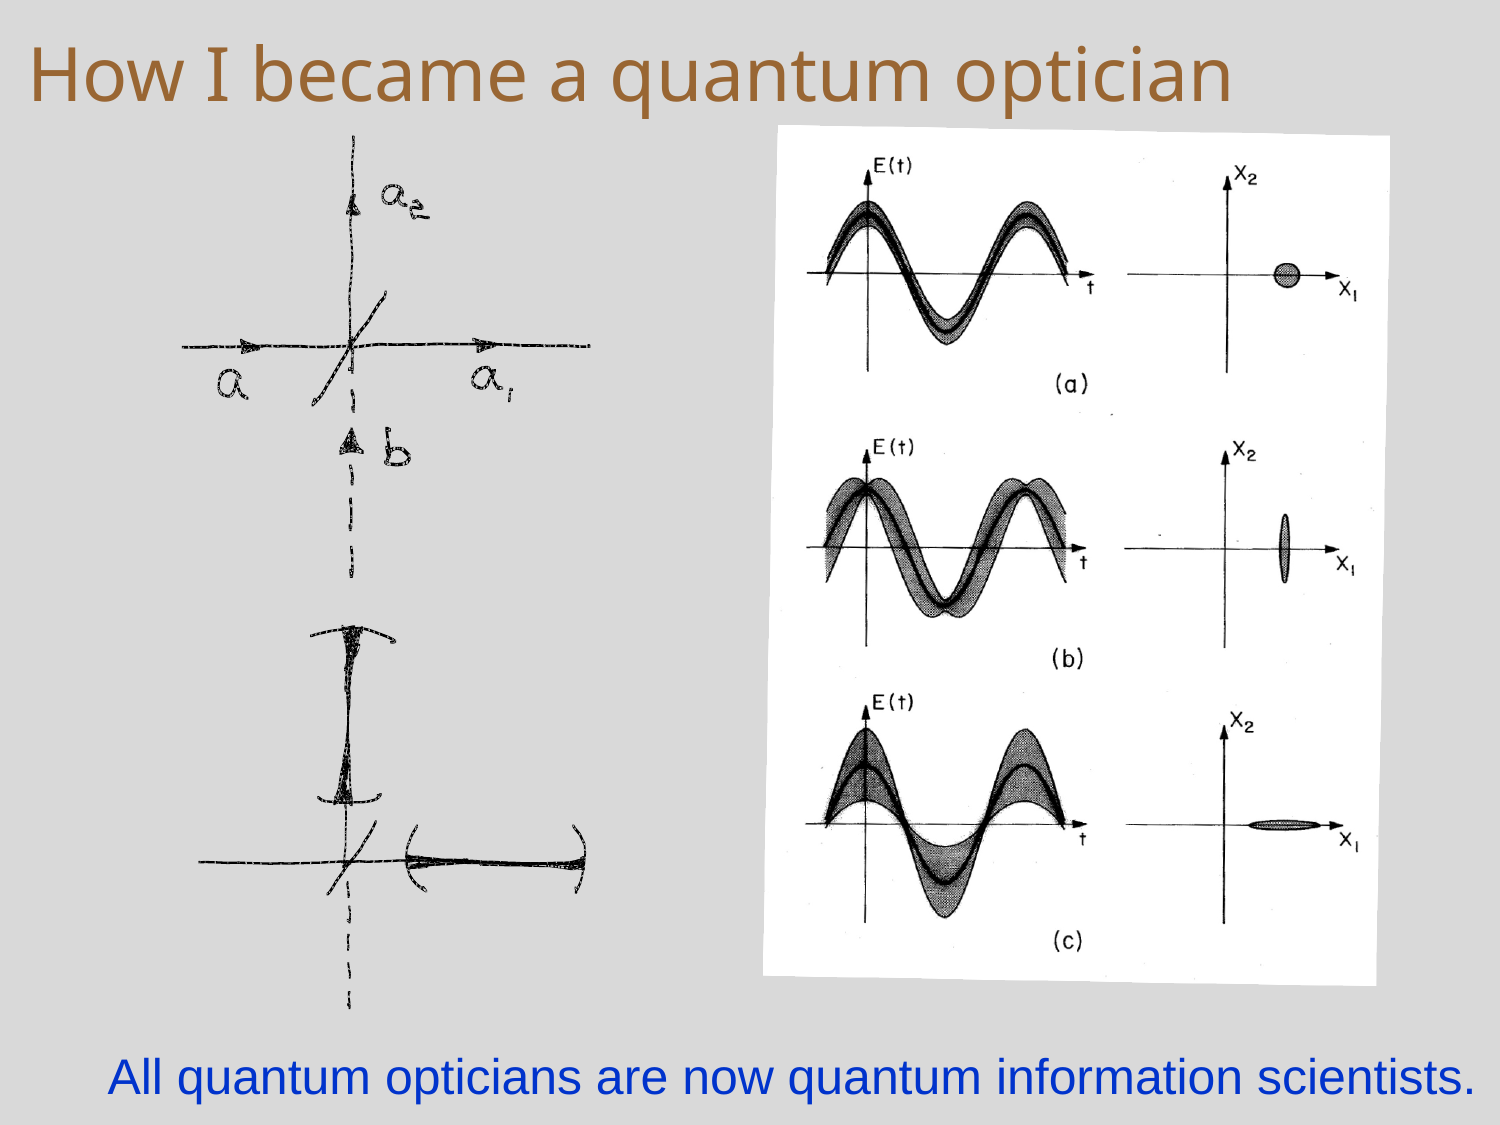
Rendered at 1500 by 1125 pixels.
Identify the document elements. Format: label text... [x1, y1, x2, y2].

picture [179, 135, 593, 579]
text_box How I became a quantum optician [12, 18, 1275, 124]
picture [763, 126, 1390, 985]
picture [196, 624, 588, 1010]
text_box All quantum opticians are now quantum information scientists. [92, 1037, 1493, 1113]
